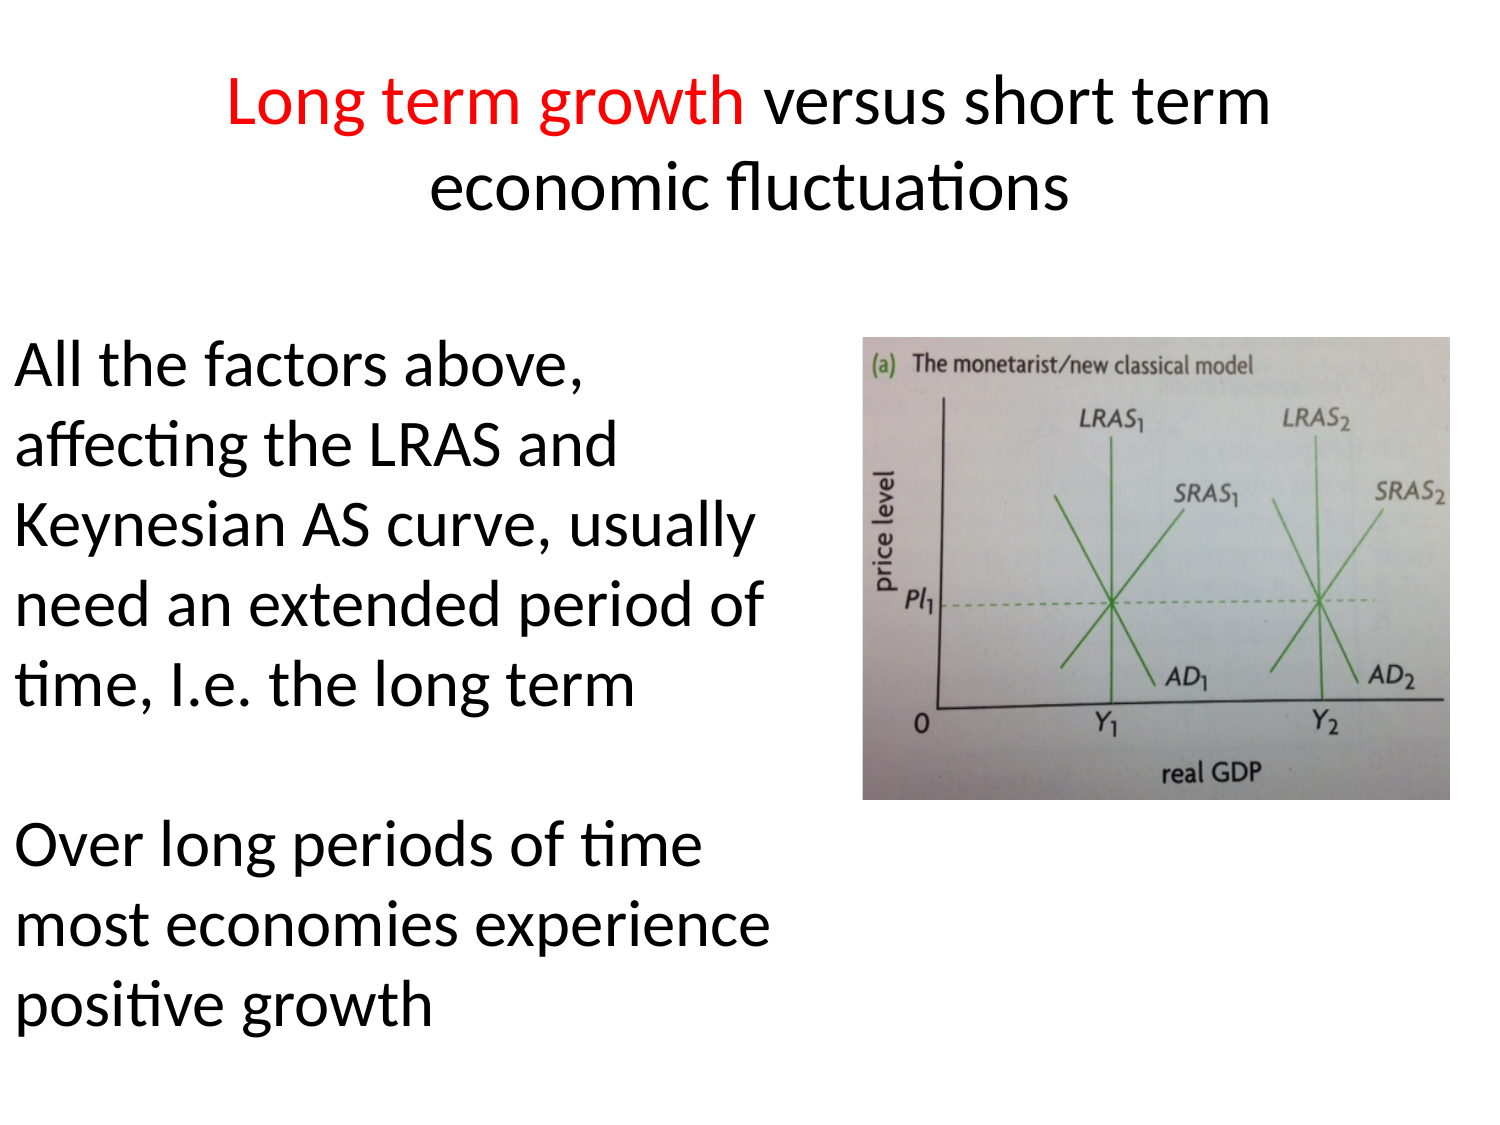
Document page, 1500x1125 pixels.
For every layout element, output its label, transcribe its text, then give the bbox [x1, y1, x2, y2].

picture [862, 337, 1451, 801]
title Long term growth versus short term economic fluctuations [75, 45, 1425, 233]
text_box All the factors above, affecting the LRAS and Keynesian AS curve, usually need an extended period of time, I.e. the long term Over long periods of time most economies experience positive growth [0, 312, 825, 1047]
